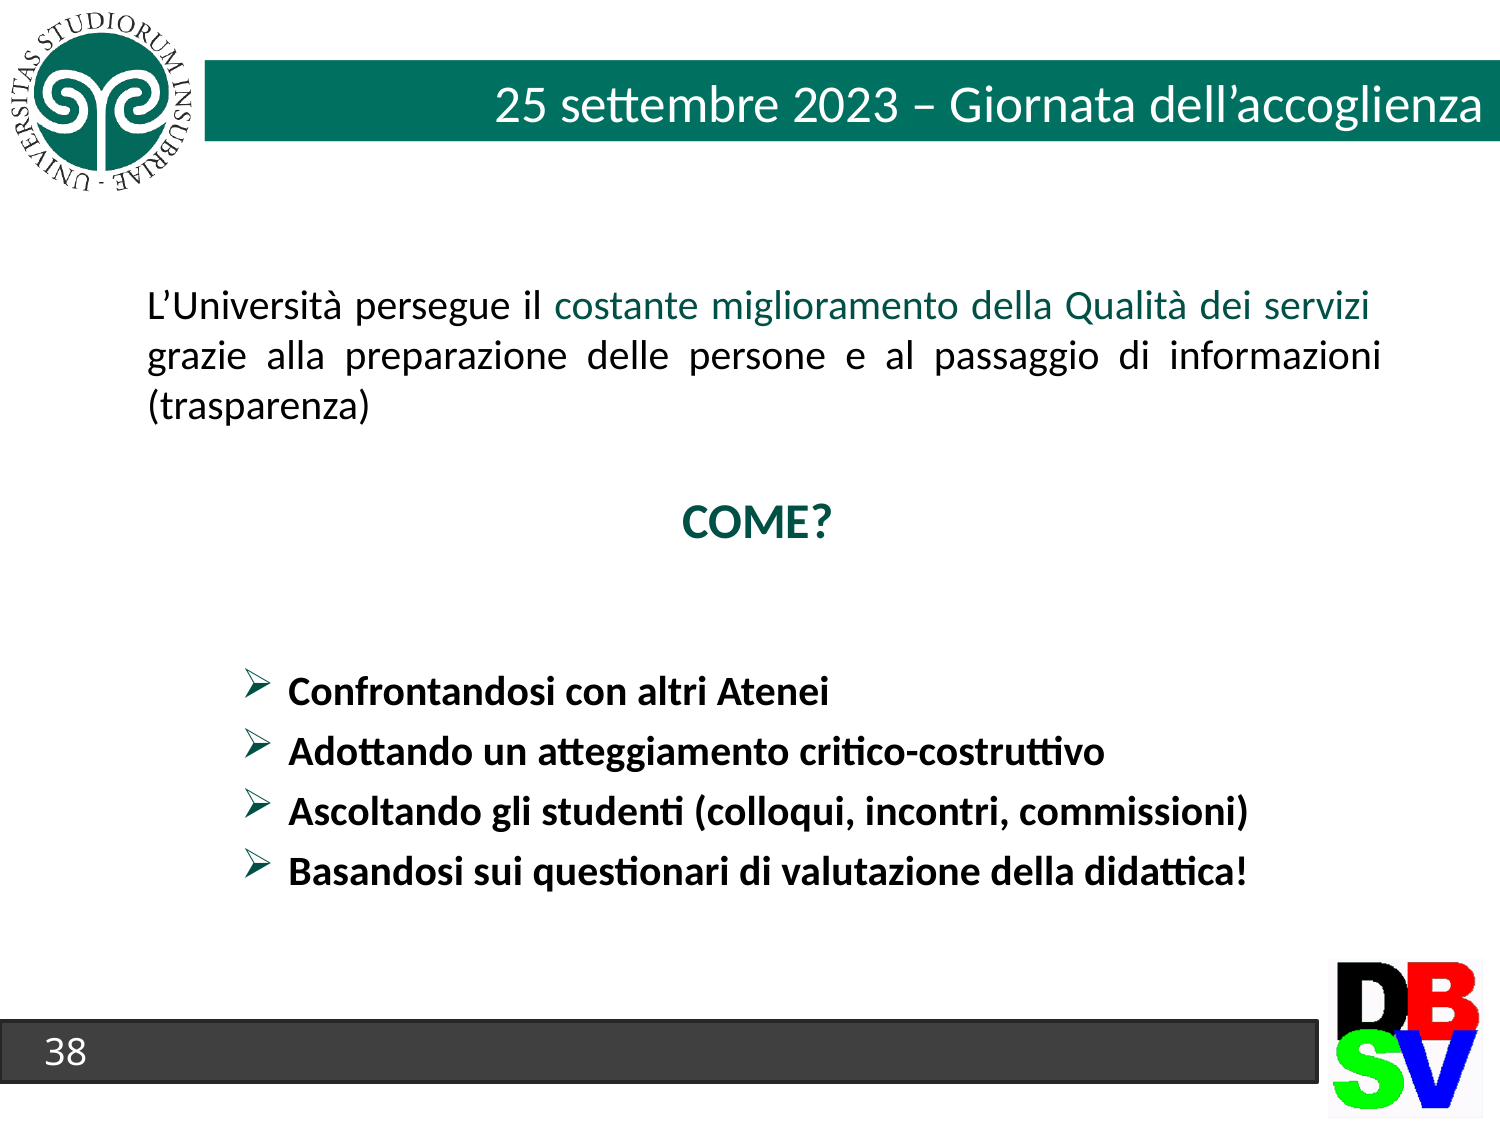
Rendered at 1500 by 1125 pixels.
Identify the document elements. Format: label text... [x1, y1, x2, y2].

slide_number 38 [29, 1023, 155, 1084]
picture [1328, 959, 1483, 1118]
text_box Confrontandosi con altri Atenei Adottando un atteggiamento critico-costruttivo Ascoltando gli studenti (colloqui, incontri, commissioni) Basandosi sui questionari di valutazione della didattica! [226, 646, 1274, 902]
text_box [204, 60, 478, 142]
picture [5, 5, 197, 197]
text_box COME? [667, 481, 858, 556]
text_box L’Università persegue il costante miglioramento della Qualità dei servizi grazie alla preparazione delle persone e al passaggio di informazioni (trasparenza) [102, 270, 1398, 485]
text_box 25 settembre 2023 – Giornata dell’accoglienza [478, 57, 1500, 144]
